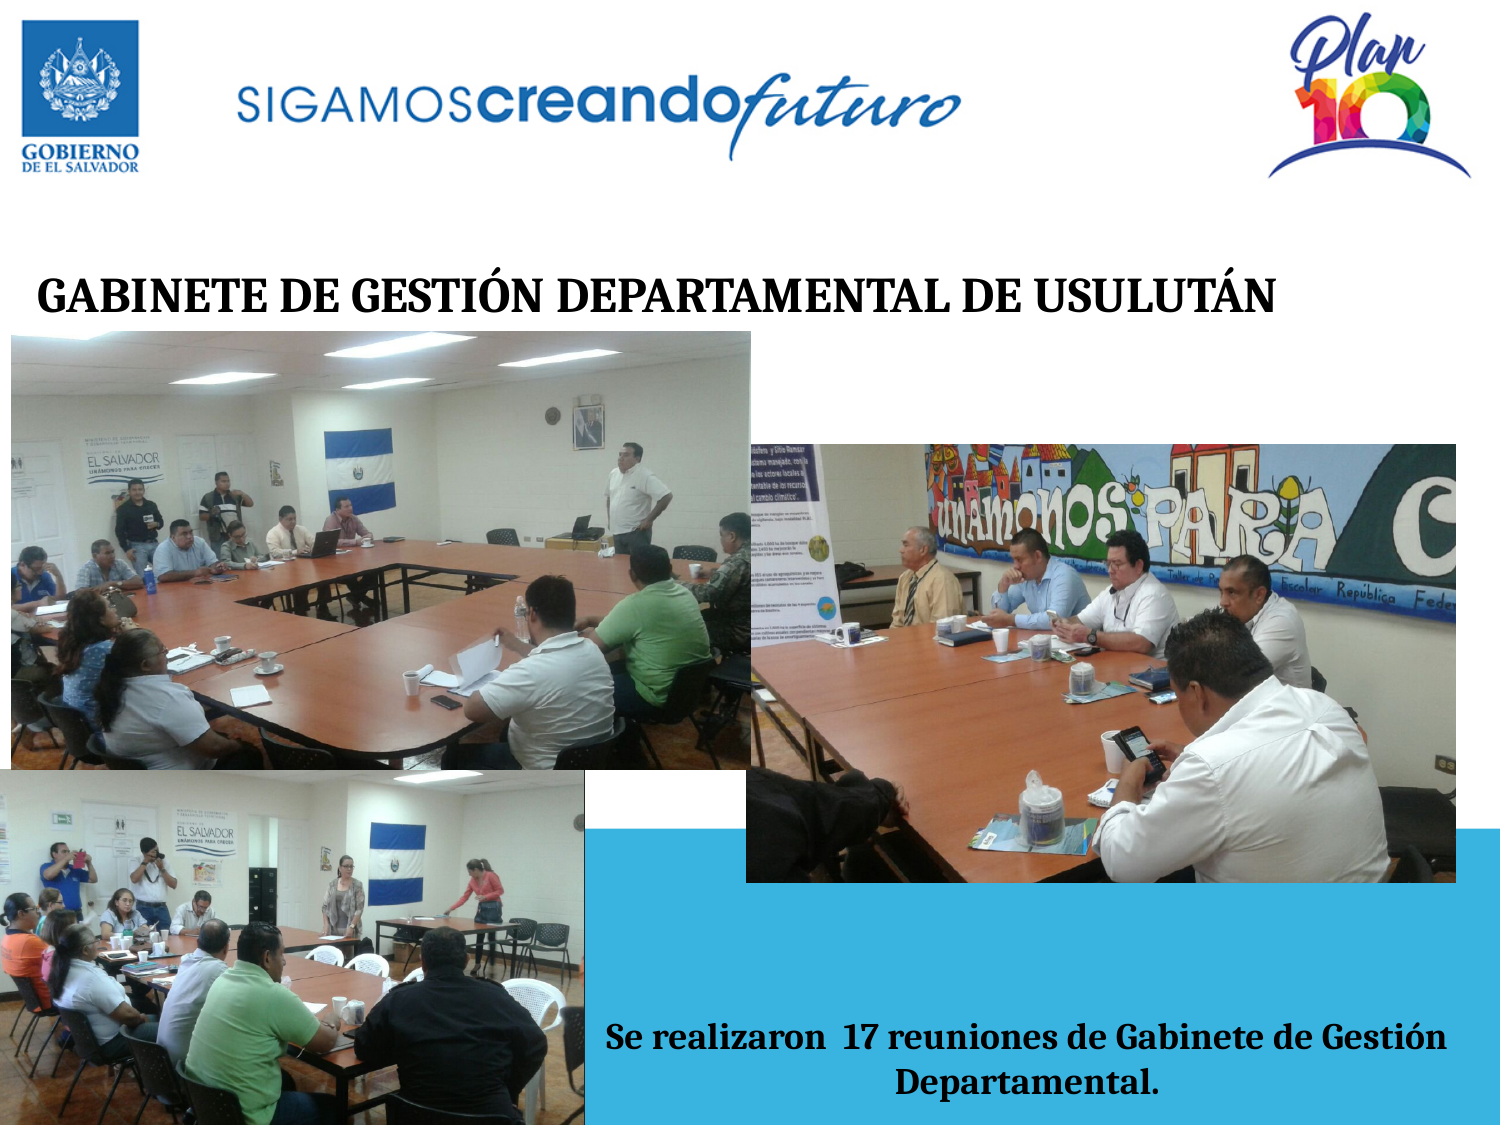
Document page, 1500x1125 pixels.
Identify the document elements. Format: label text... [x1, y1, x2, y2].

text_box GABINETE DE GESTIÓN DEPARTAMENTAL DE USULUTÁN [0, 255, 1317, 331]
picture [0, 330, 1456, 1125]
text_box Se realizaron 17 reuniones de Gabinete de Gestión Departamental. [588, 1004, 1500, 1110]
picture [0, 0, 1499, 196]
